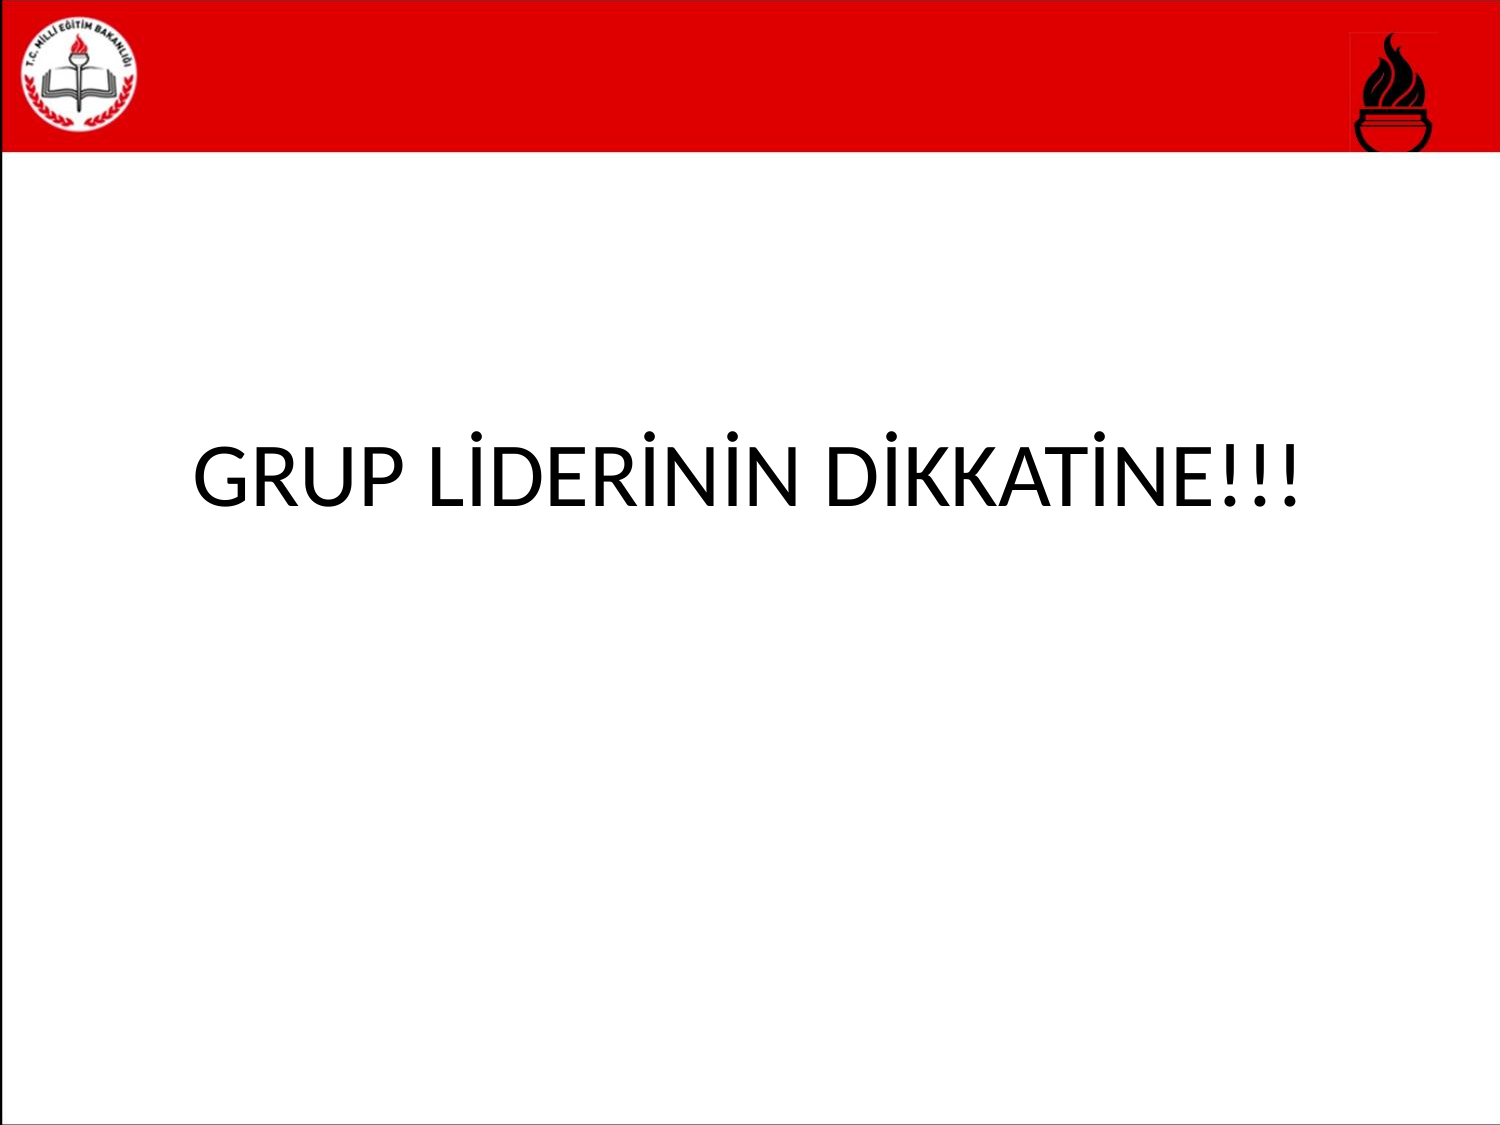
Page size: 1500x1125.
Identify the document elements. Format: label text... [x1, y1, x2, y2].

title GRUP LİDERİNİN DİKKATİNE!!! [112, 349, 1388, 591]
picture [0, 0, 1500, 1125]
